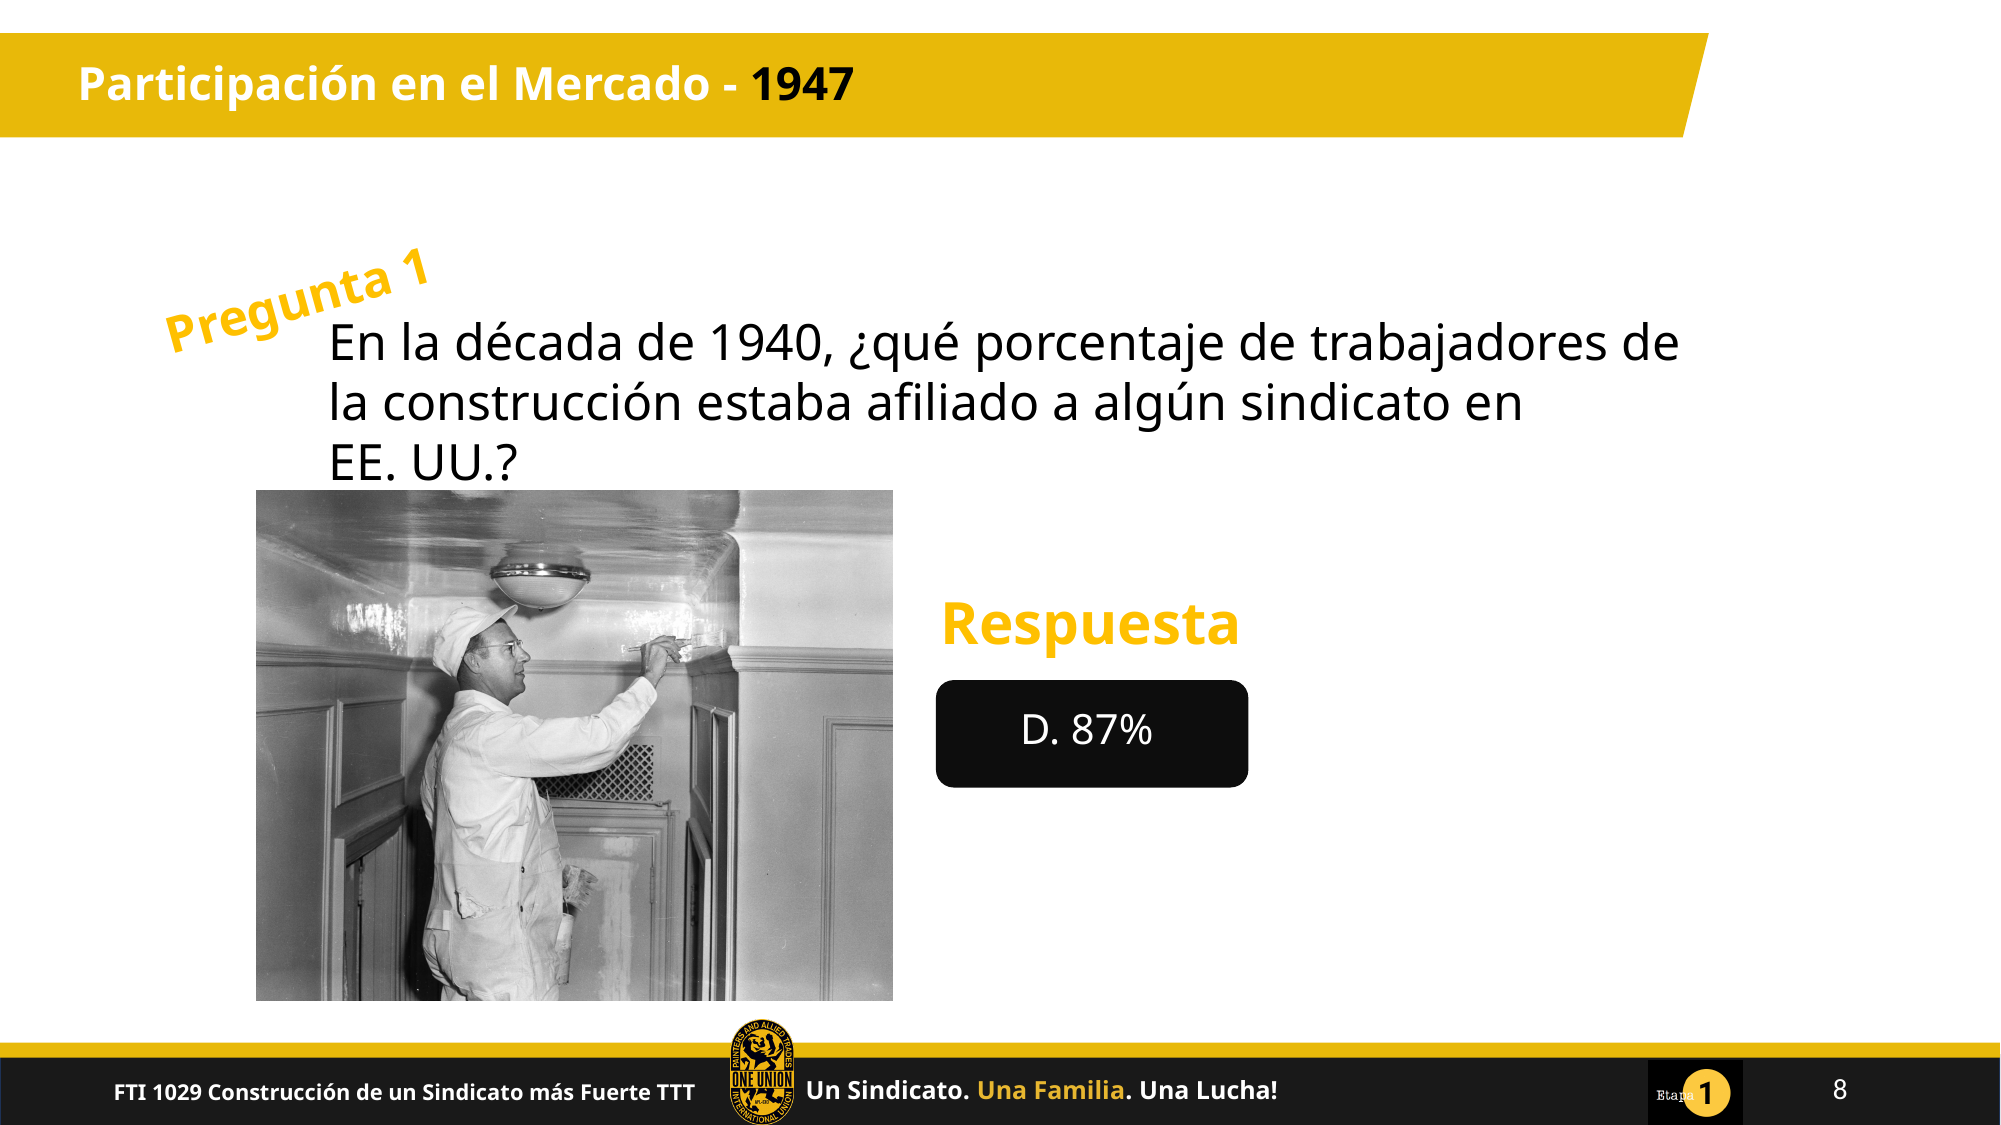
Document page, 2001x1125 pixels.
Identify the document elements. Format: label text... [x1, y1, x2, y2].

text_box D. 87% [1005, 695, 1225, 761]
text_box [934, 679, 1250, 789]
title Participación en el Mercado - 1947 [62, 0, 1788, 195]
text_box Respuesta [925, 578, 1257, 664]
picture [1648, 1060, 1743, 1125]
picture [256, 490, 893, 1001]
text_box Pregunta 1 [142, 221, 455, 375]
text_box En la década de 1940, ¿qué porcentaje de trabajadores de la construcción estaba afiliado a algún sindicato en EE. UU.? [313, 303, 1723, 499]
picture [730, 1019, 794, 1059]
text_box FTI 1029 Construcción de un Sindicato más Fuerte TTT [98, 1059, 1824, 1125]
